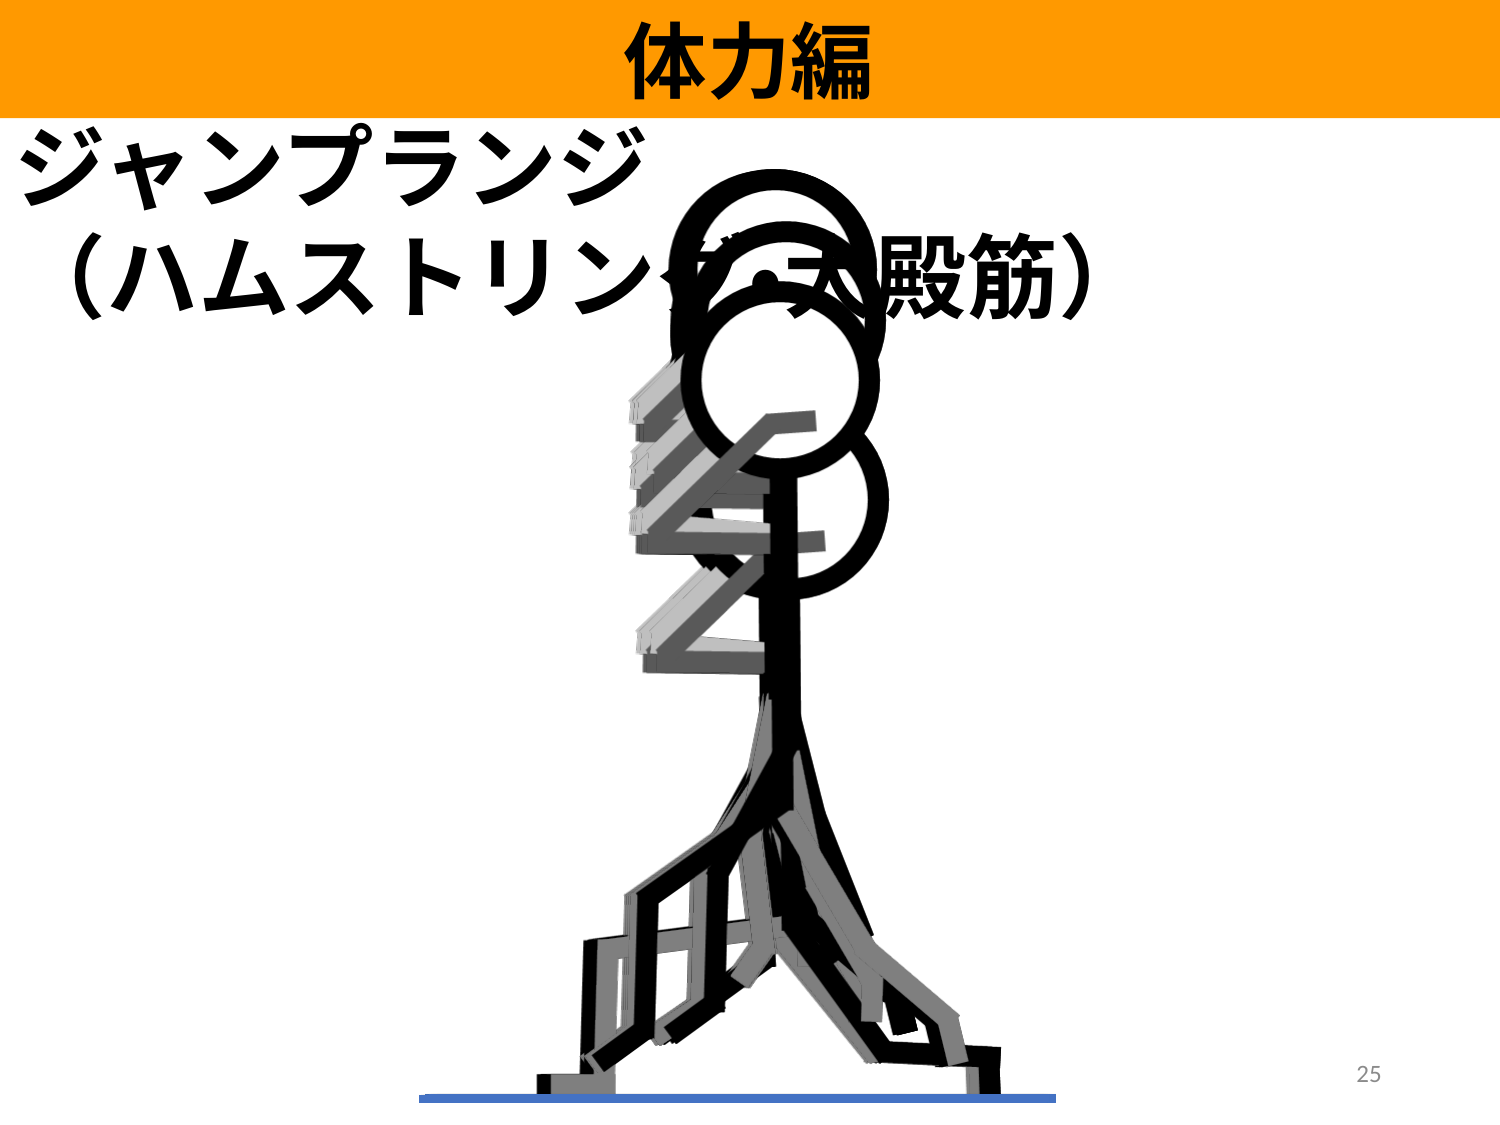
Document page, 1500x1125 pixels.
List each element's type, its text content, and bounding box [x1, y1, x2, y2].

text_box ジャンプランジ （ハムストリング・大殿筋） [0, 119, 1500, 337]
text_box 体力編 [0, 0, 1500, 119]
slide_number 25 [1060, 1042, 1397, 1103]
picture [419, 169, 1060, 1103]
